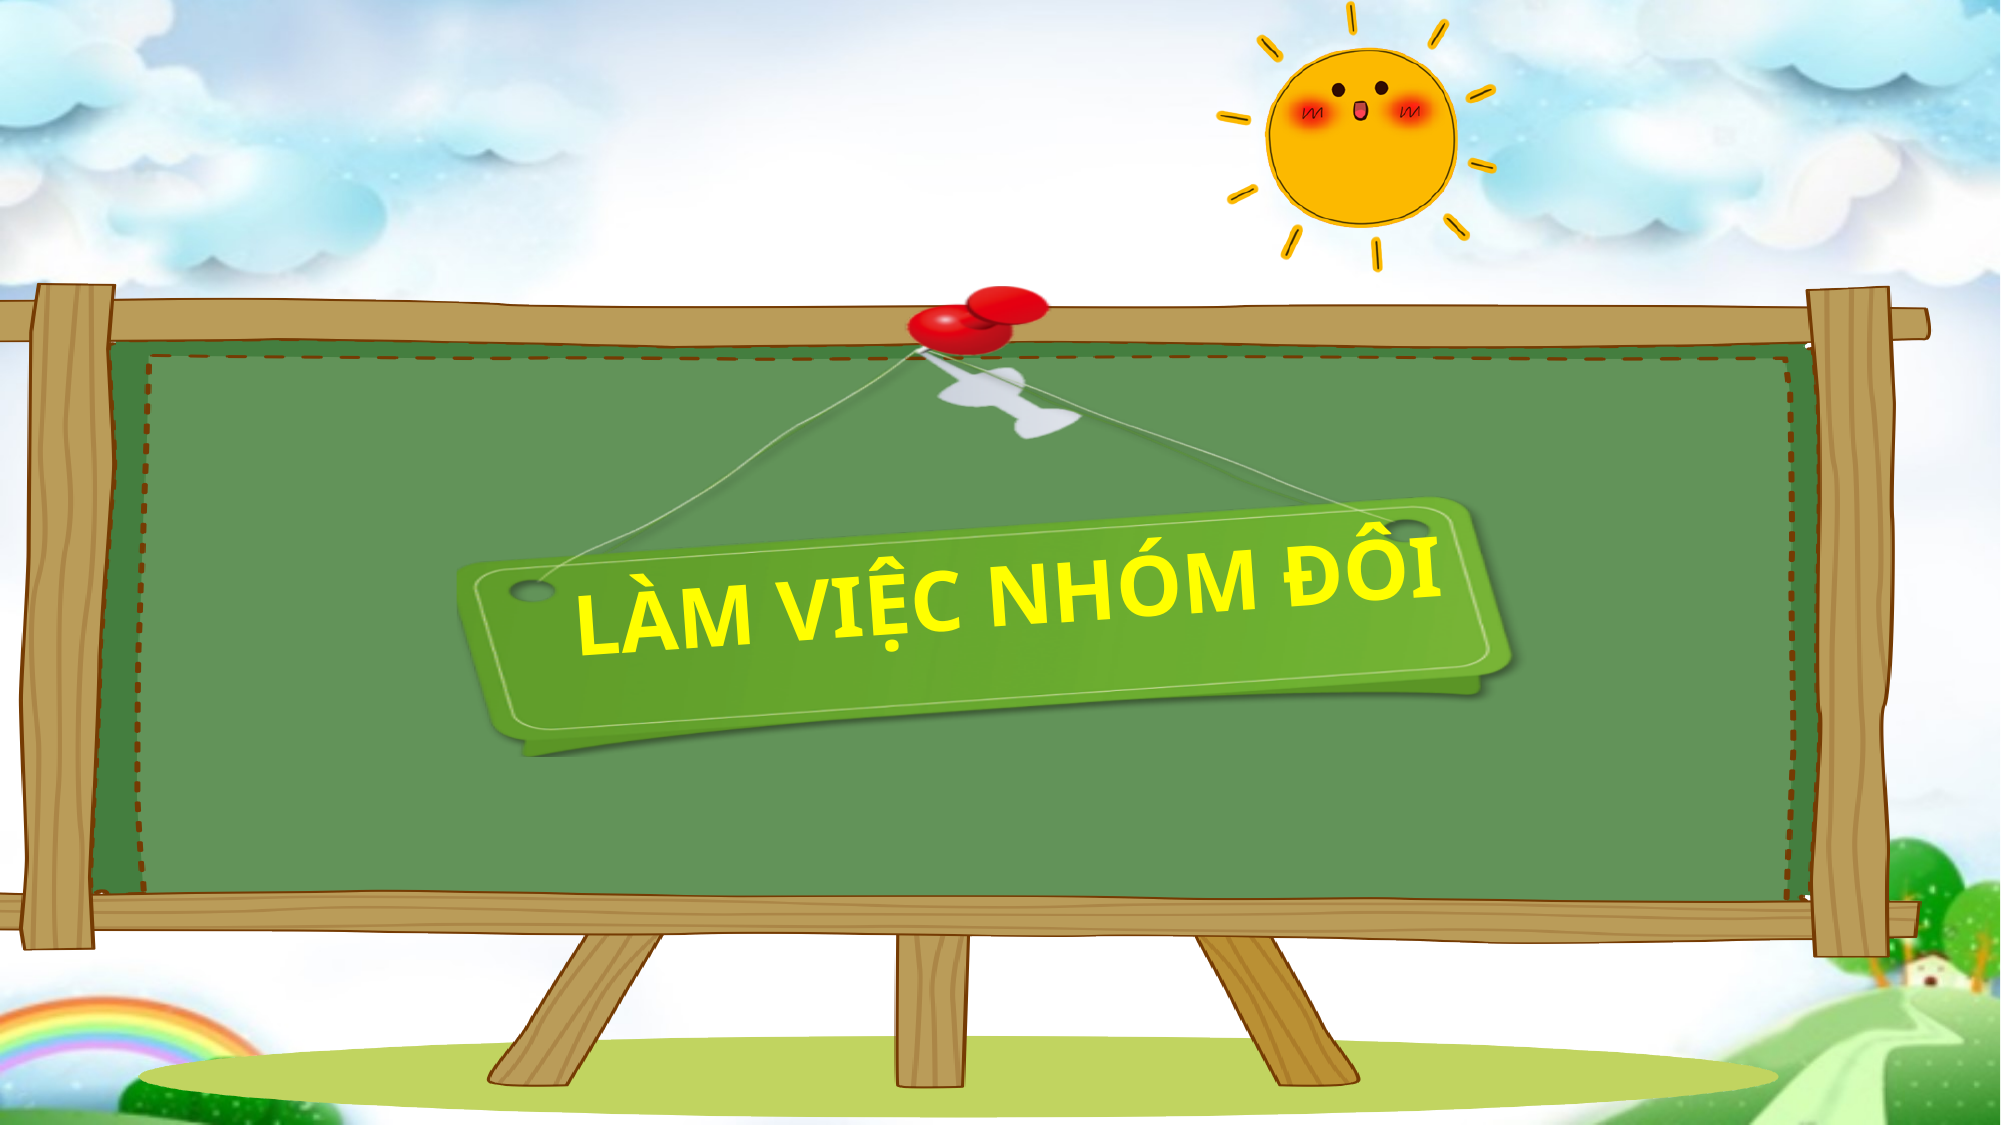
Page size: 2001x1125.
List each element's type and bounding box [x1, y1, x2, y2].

text_box [456, 282, 1544, 757]
picture [0, 0, 2001, 1125]
